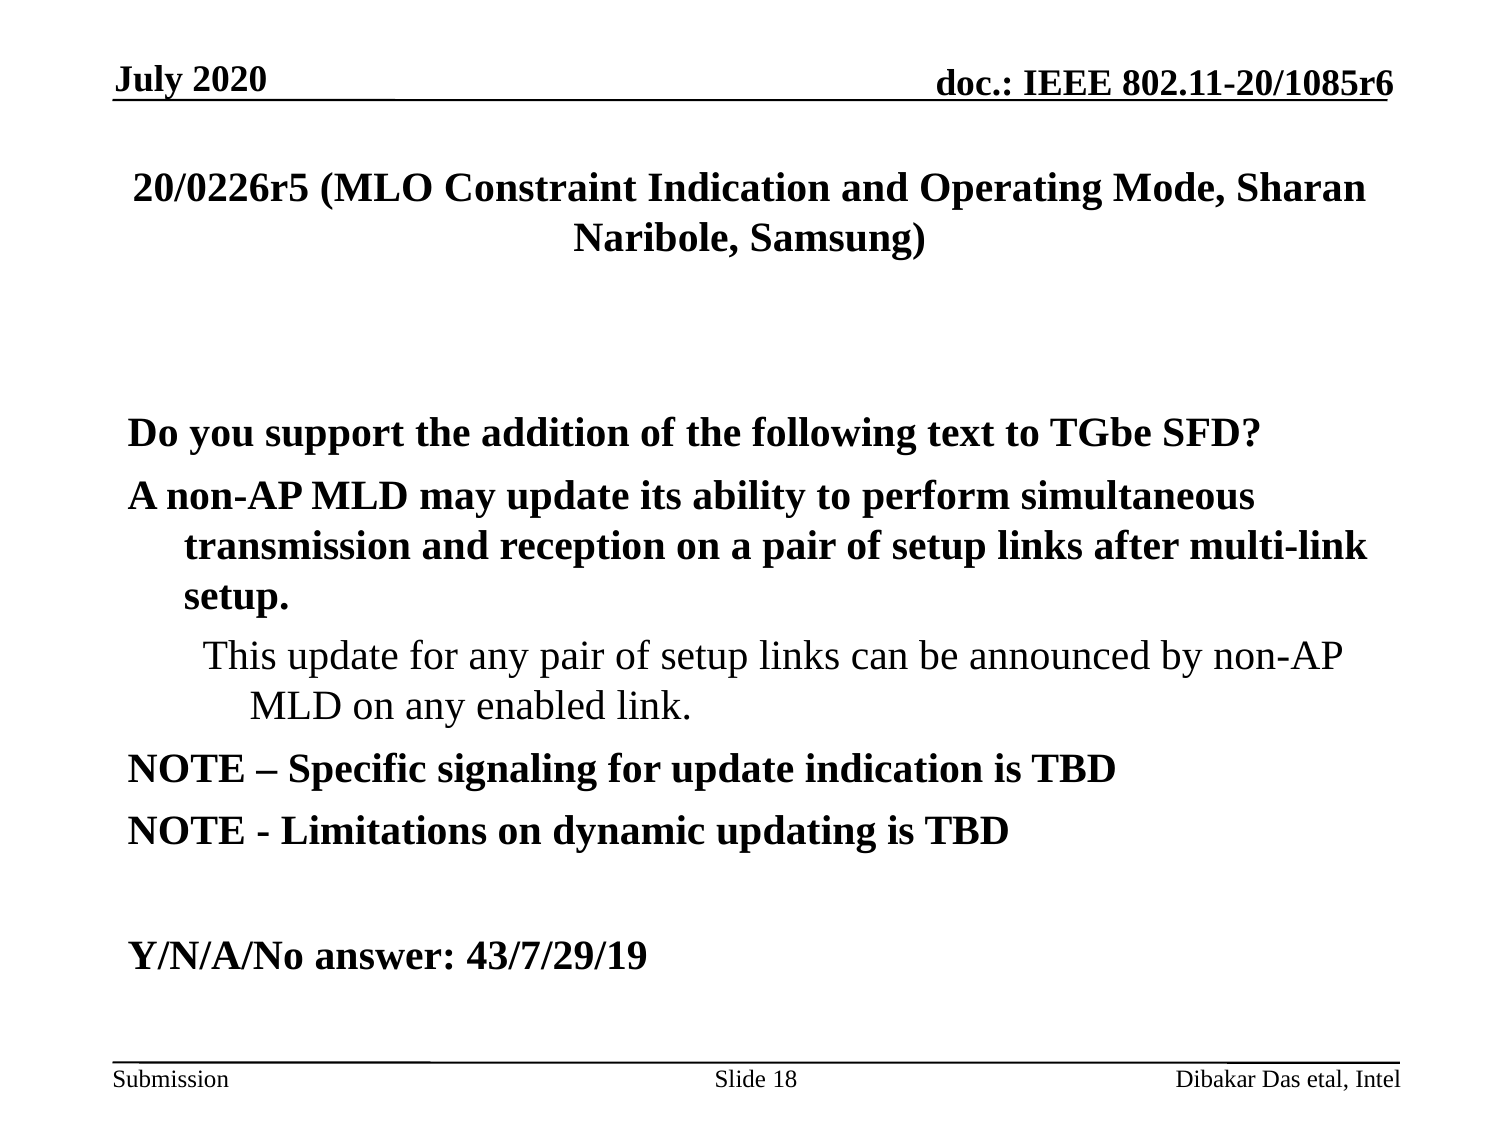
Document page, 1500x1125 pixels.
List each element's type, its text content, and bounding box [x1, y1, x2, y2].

slide_number Slide 18 [712, 1061, 800, 1123]
list Do you support the addition of the following text to TGbe SFD? A non-AP MLD may update its ability to perform simultaneous transmission and reception on a pair of setup links after multi-link setup. This update for any pair of setup links can be announced by non-AP MLD on any enabled link. NOTE – Specific signaling for update indication is TBD NOTE - Limitations on dynamic updating is TBD Y/N/A/No answer: 43/7/29/19 [112, 324, 1388, 1000]
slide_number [114, 54, 423, 100]
footer Dibakar Das etal, Intel [878, 1061, 1402, 1093]
title 20/0226r5 (MLO Constraint Indication and Operating Mode, Sharan Naribole, Samsung) [112, 112, 1388, 288]
